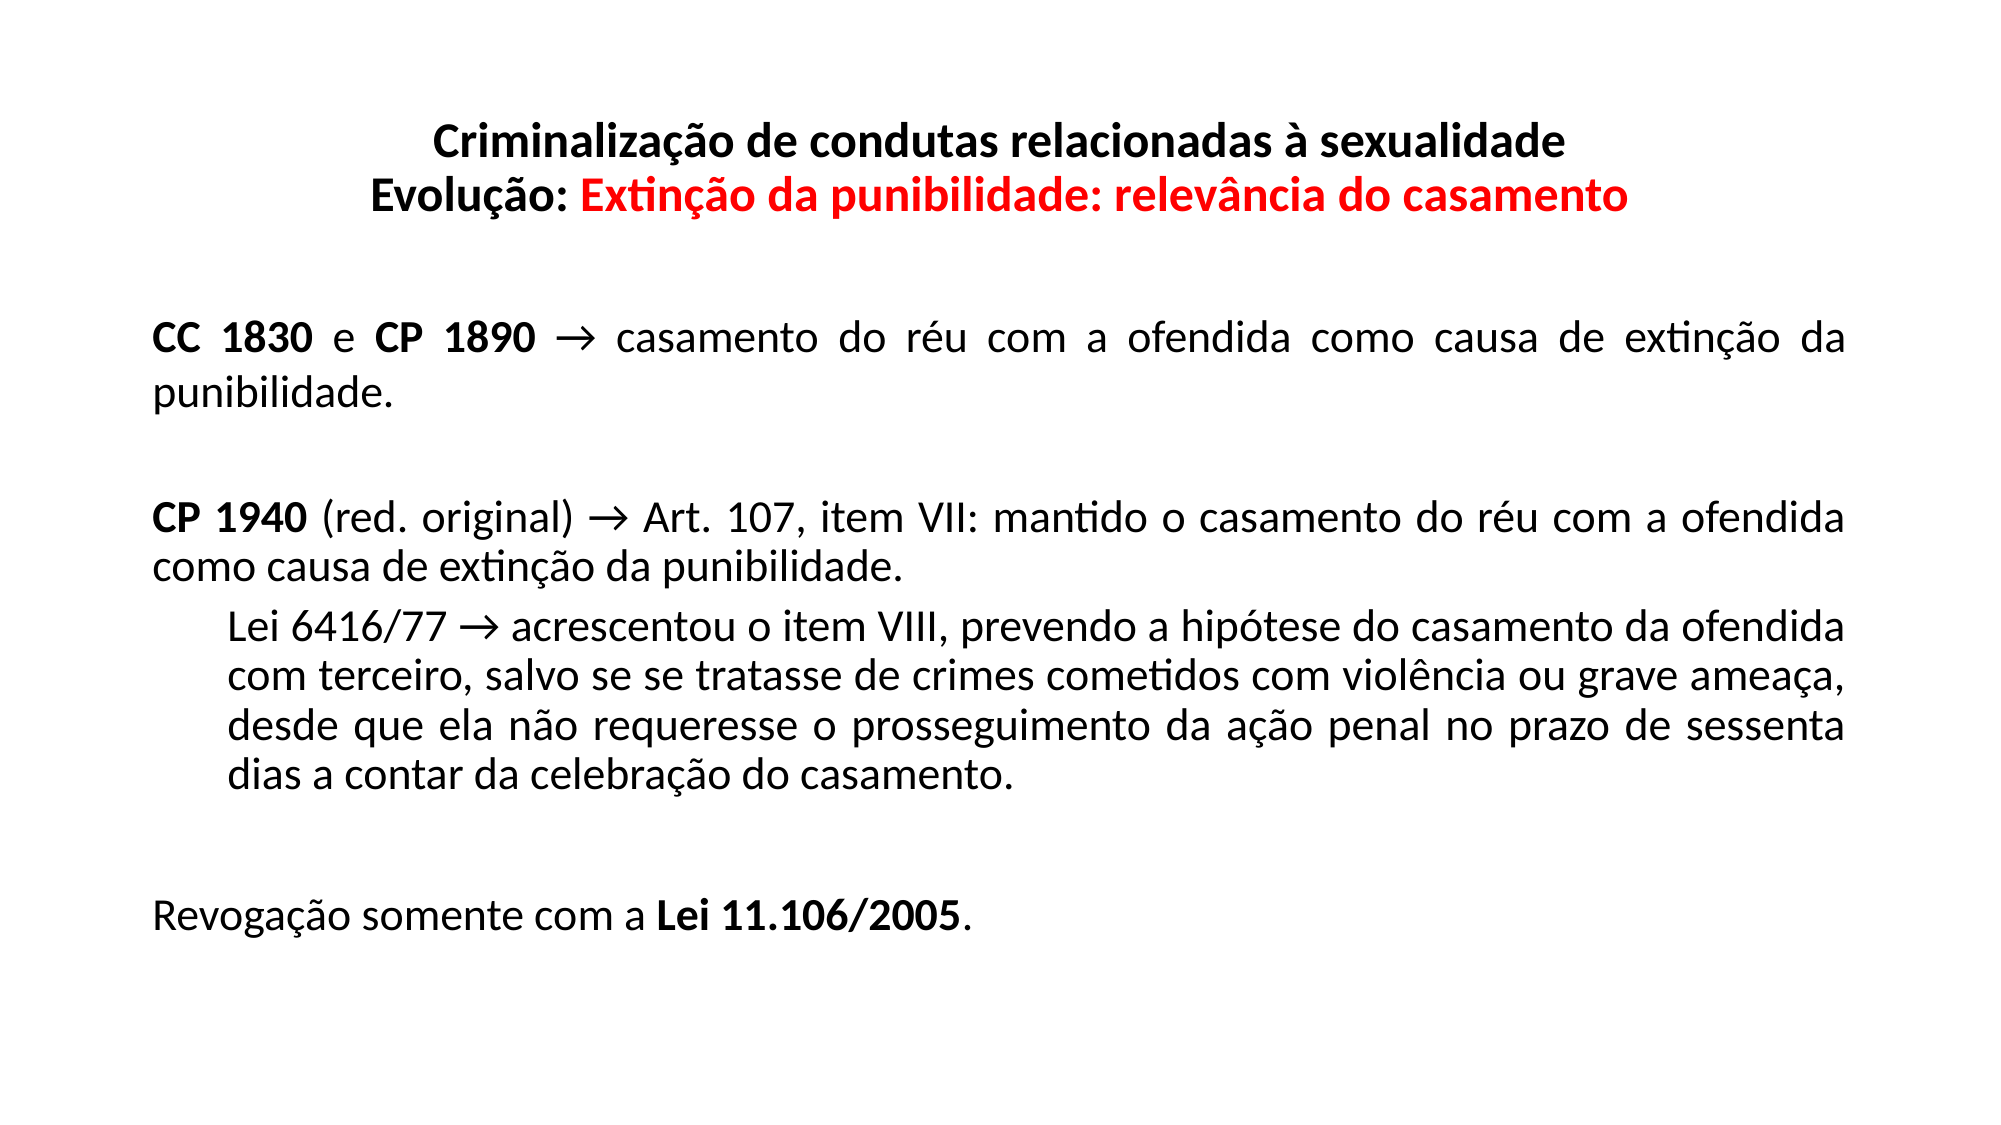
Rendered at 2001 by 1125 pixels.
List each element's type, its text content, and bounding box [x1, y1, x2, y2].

list CC 1830 e CP 1890 → casamento do réu com a ofendida como causa de extinção da punibilidade. CP 1940 (red. original) → Art. 107, item VII: mantido o casamento do réu com a ofendida como causa de extinção da punibilidade. Lei 6416/77 → acrescentou o item VIII, prevendo a hipótese do casamento da ofendida com terceiro, salvo se se tratasse de crimes cometidos com violência ou grave ameaça, desde que ela não requeresse o prosseguimento da ação penal no prazo de sessenta dias a contar da celebração do casamento. Revogação somente com a Lei 11.106/2005. [137, 299, 1863, 1014]
title Criminalização de condutas relacionadas à sexualidade Evolução: Extinção da punibilidade: relevância do casamento [137, 59, 1863, 278]
